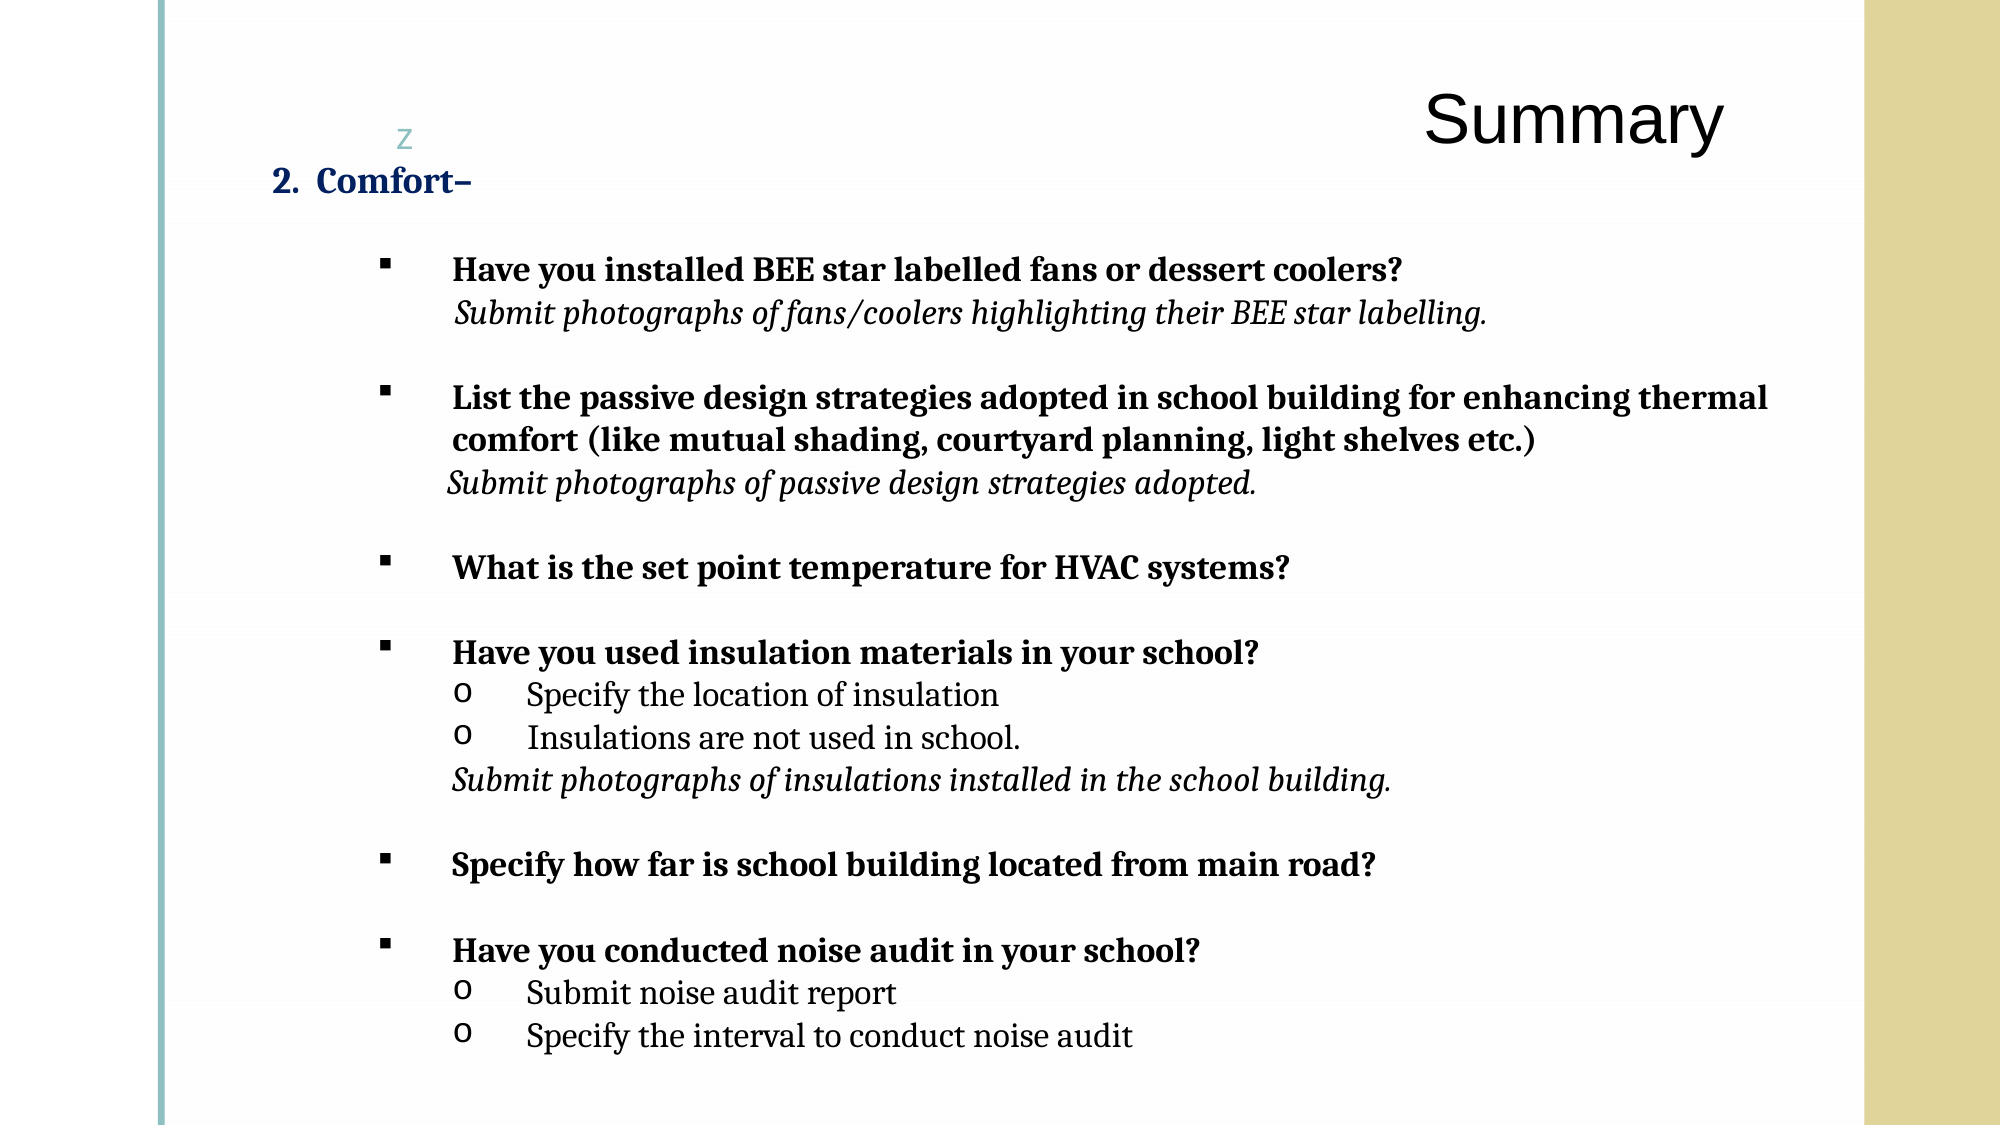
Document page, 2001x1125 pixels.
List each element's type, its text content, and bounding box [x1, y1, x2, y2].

text_box [1863, 0, 2000, 1125]
title Summary [435, 74, 1741, 148]
text_box 2. Comfort– Have you installed BEE star labelled fans or dessert coolers? Submit photographs of fans/coolers highlighting their BEE star labelling. List the passive design strategies adopted in school building for enhancing thermal comfort (like mutual shading, courtyard planning, light shelves etc.) Submit photographs of passive design strategies adopted. What is the set point temperature for HVAC systems? Have you used insulation materials in your school? Specify the location of insulation Insulations are not used in school. Submit photographs of insulations installed in the school building. Specify how far is school building located from main road? Have you conducted noise audit in your school? Submit noise audit report Specify the interval to conduct noise audit [257, 148, 1863, 1125]
